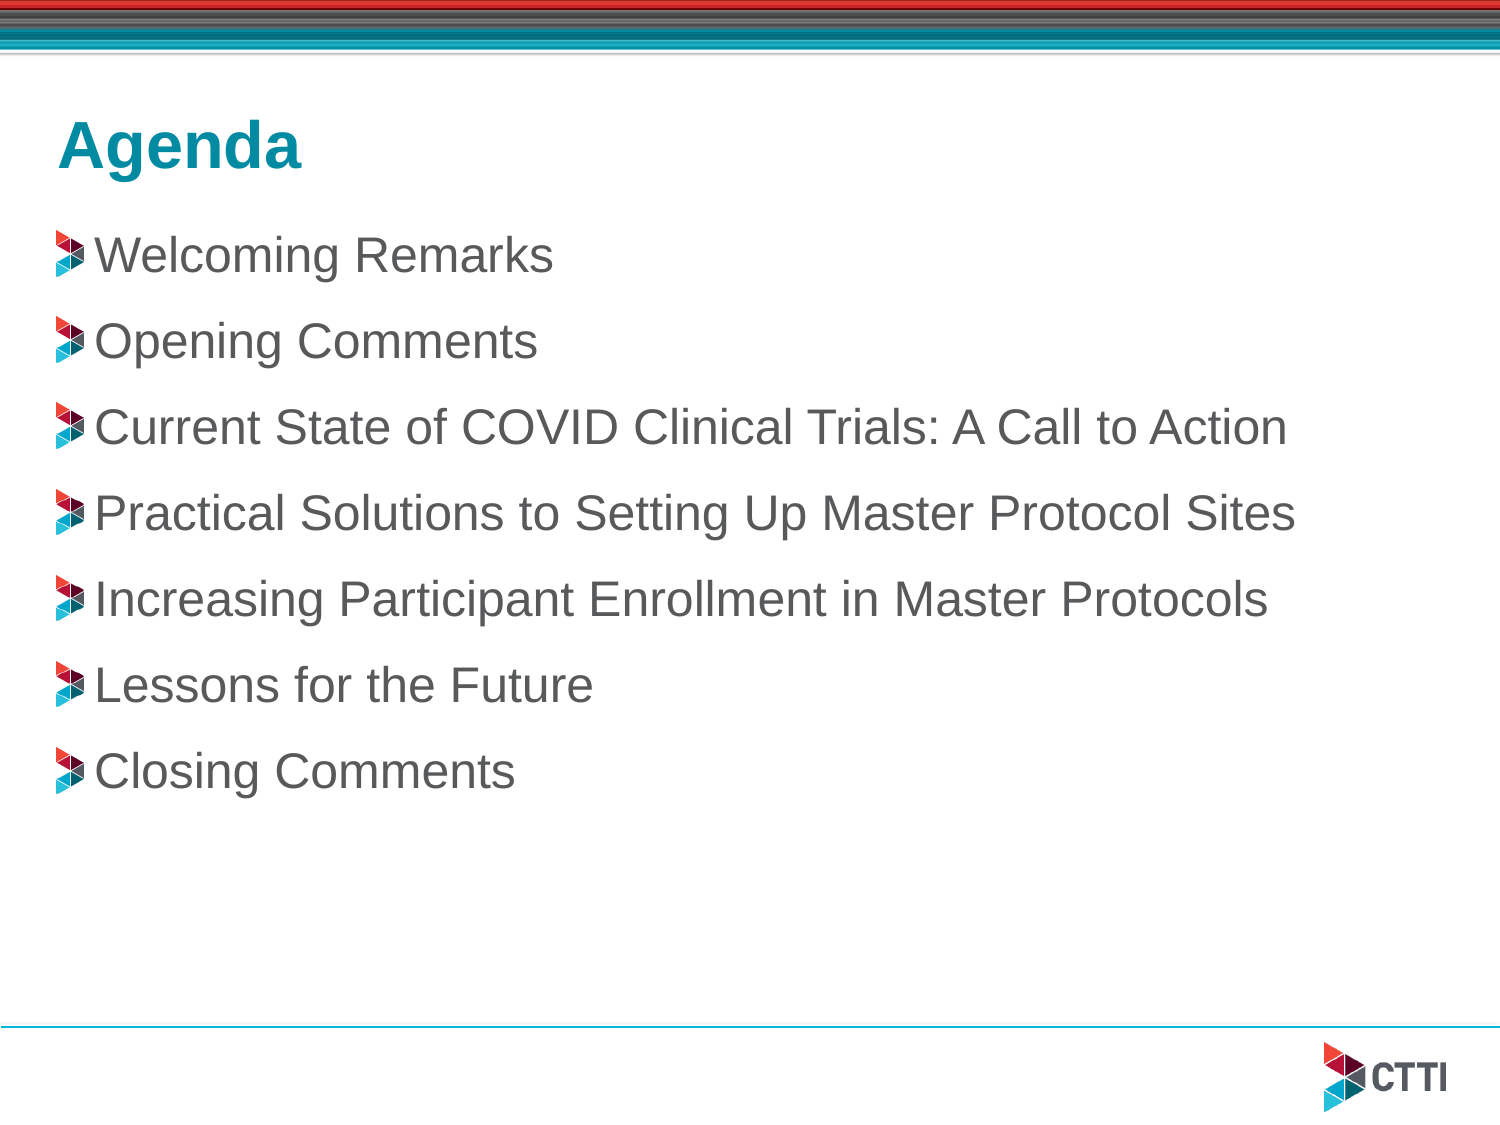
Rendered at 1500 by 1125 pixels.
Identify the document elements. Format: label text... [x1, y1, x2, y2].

list Welcoming Remarks Opening Comments Current State of COVID Clinical Trials: A Call to Action Practical Solutions to Setting Up Master Protocol Sites Increasing Participant Enrollment in Master Protocols Lessons for the Future Closing Comments [56, 226, 1446, 966]
title Agenda [56, 77, 1446, 207]
picture [56, 661, 84, 707]
picture [56, 489, 84, 535]
picture [56, 316, 84, 363]
picture [1324, 1042, 1446, 1112]
picture [56, 575, 84, 621]
picture [56, 230, 84, 277]
picture [0, 0, 1500, 59]
picture [56, 402, 84, 449]
picture [56, 747, 84, 794]
